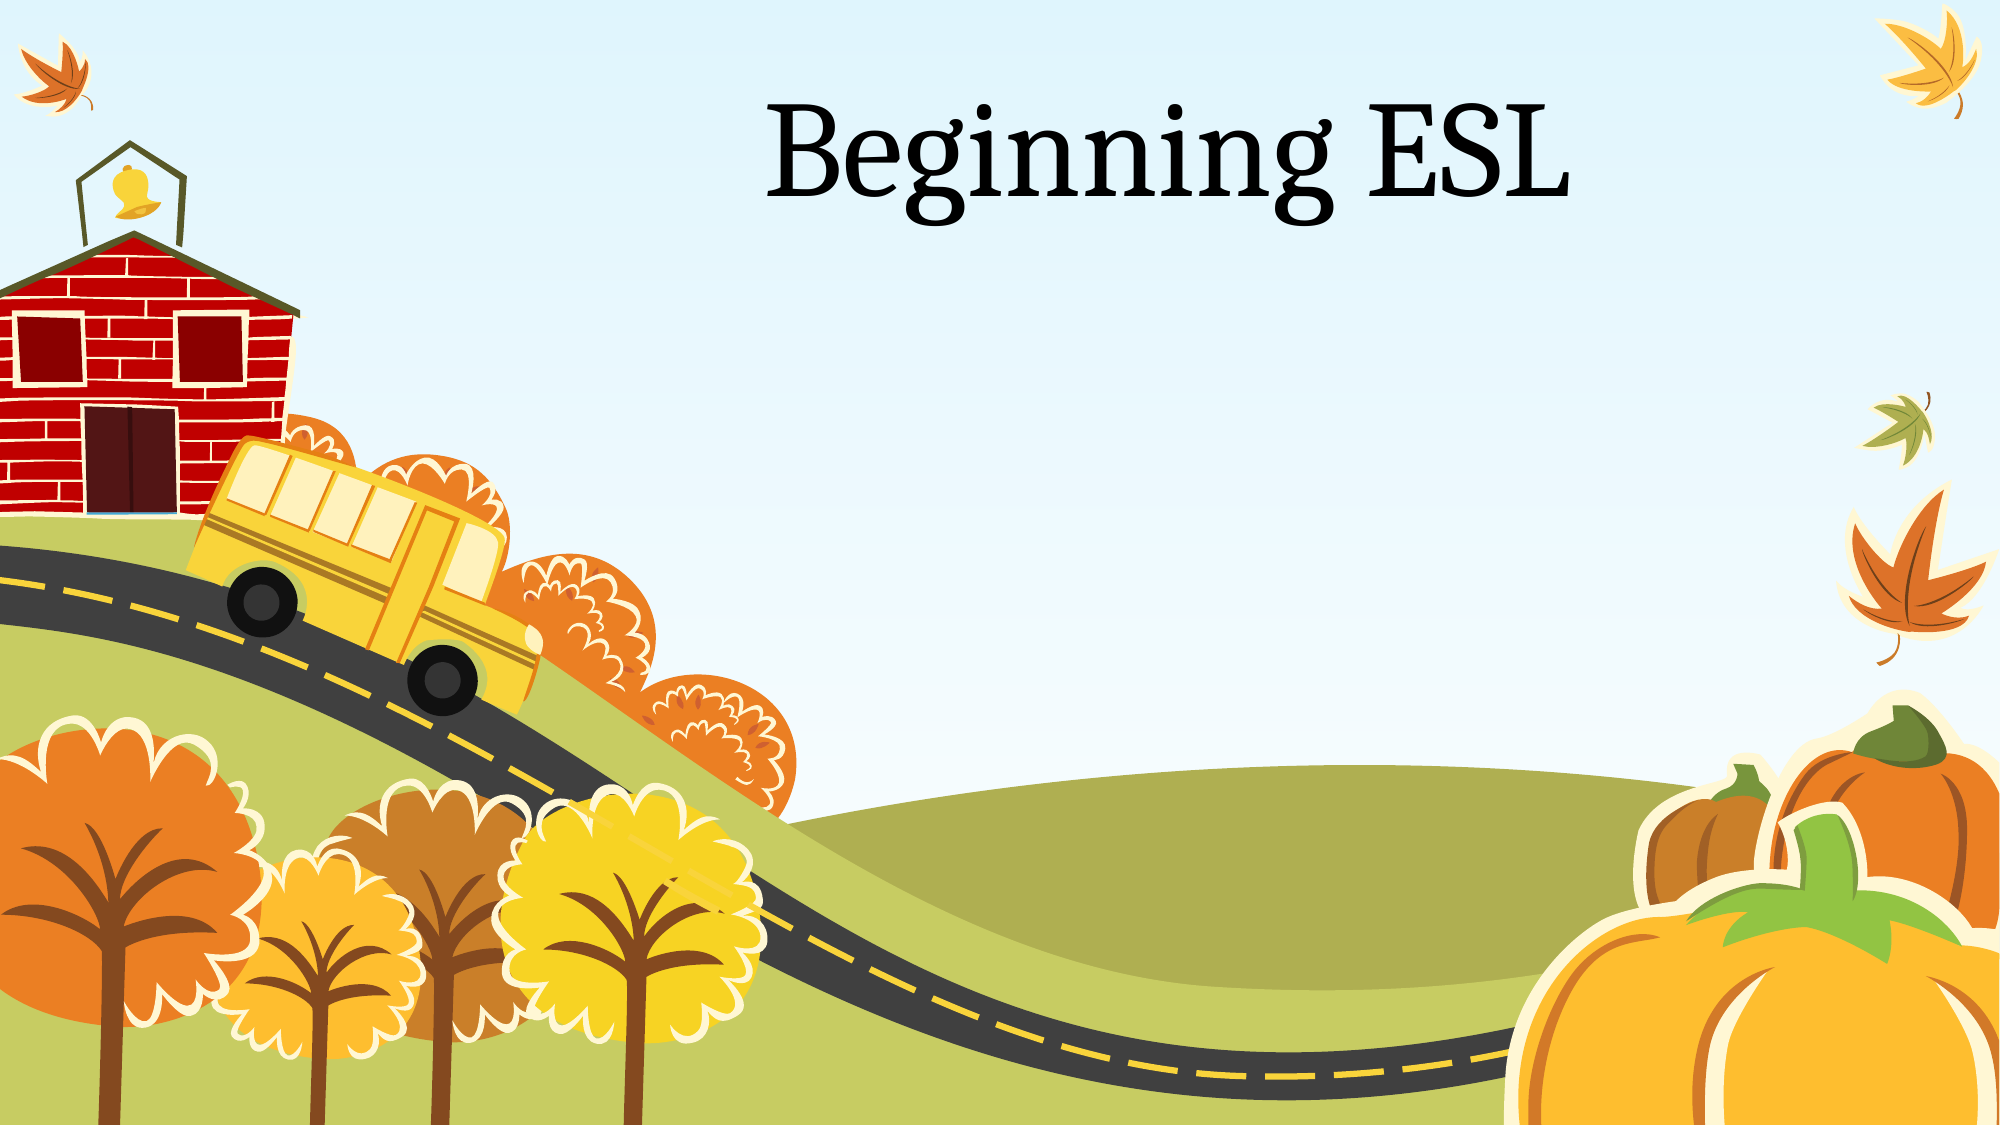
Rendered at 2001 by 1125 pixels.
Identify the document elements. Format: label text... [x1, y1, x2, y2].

subtitle [588, 510, 1823, 1042]
title Beginning ESL [390, 0, 1976, 399]
